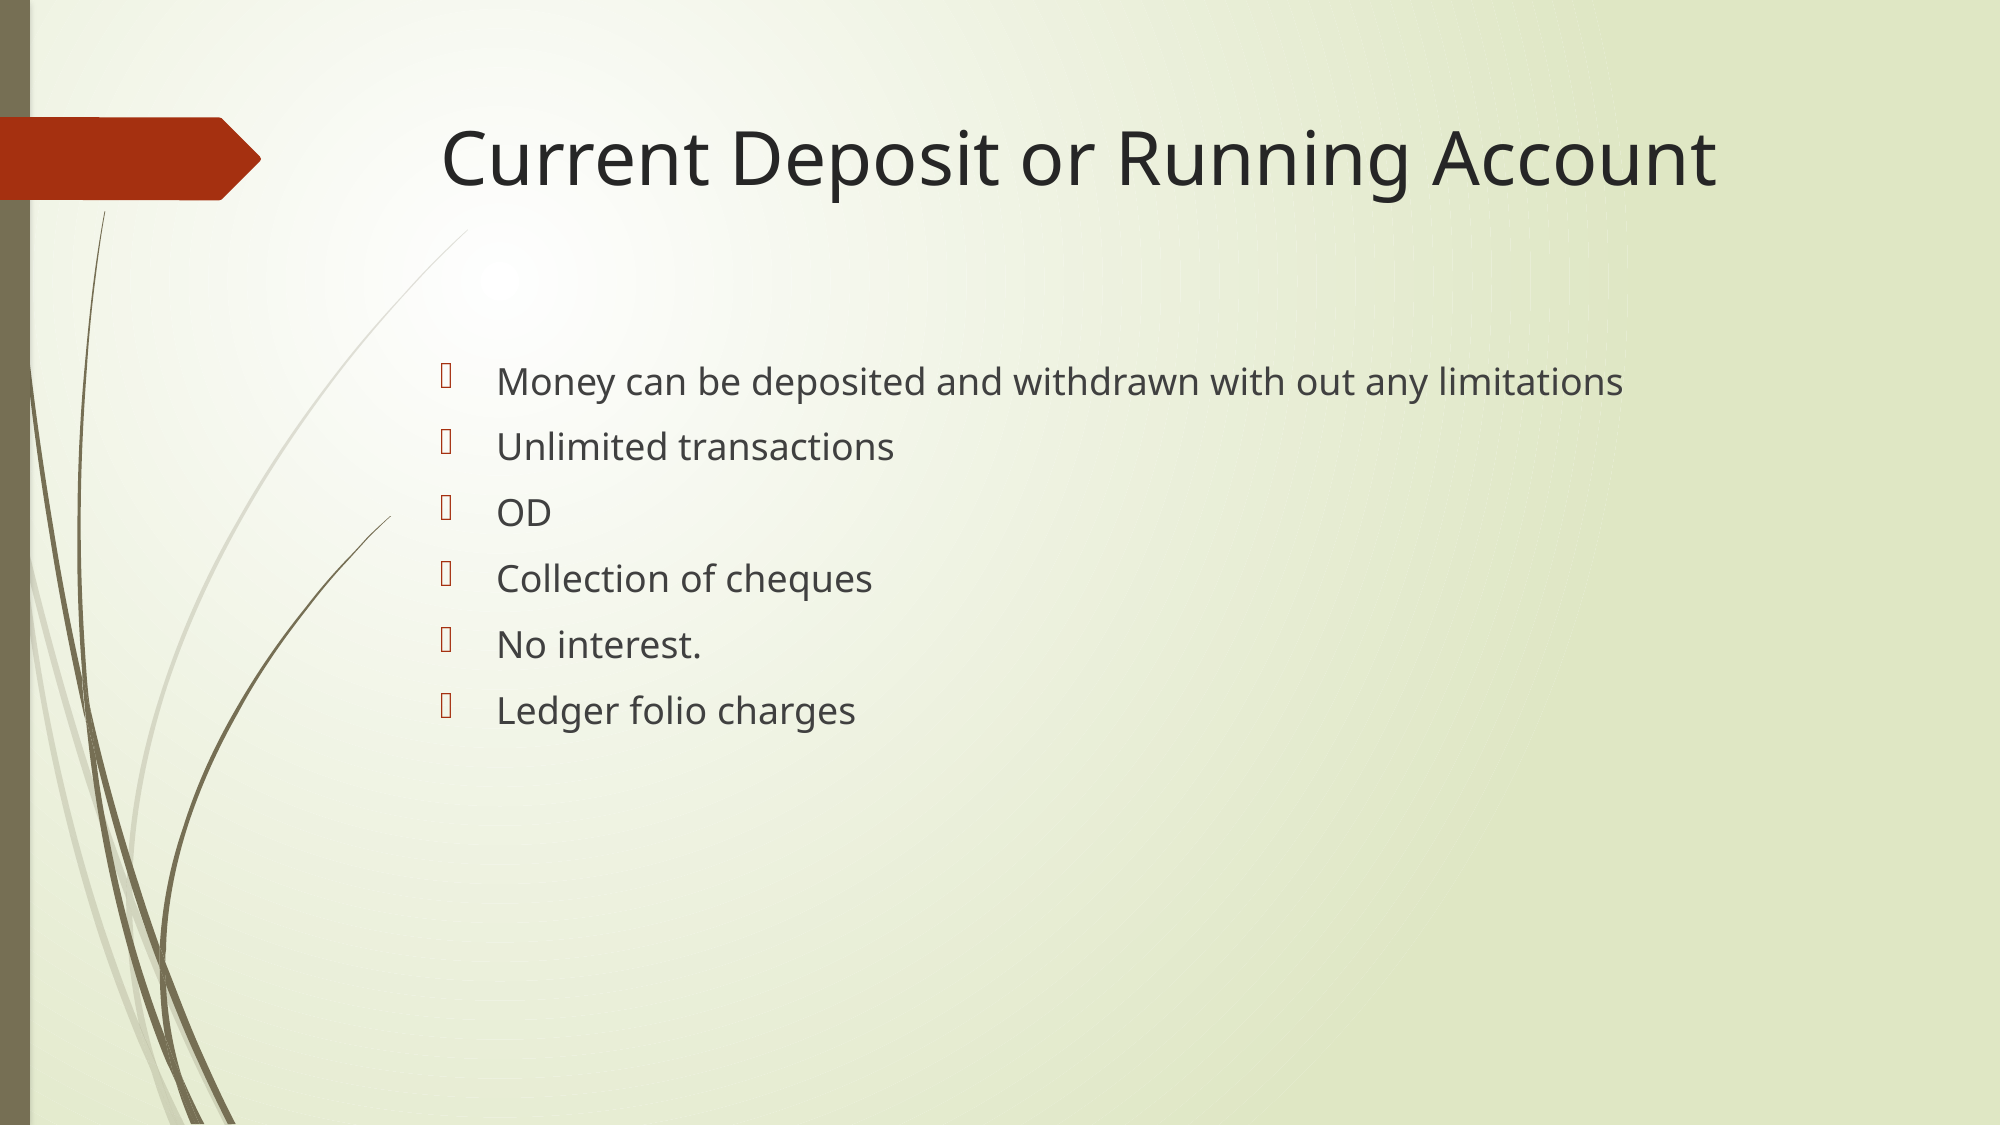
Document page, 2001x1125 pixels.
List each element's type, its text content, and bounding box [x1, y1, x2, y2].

title Current Deposit or Running Account [425, 102, 1888, 313]
list Money can be deposited and withdrawn with out any limitations Unlimited transactions OD Collection of cheques No interest. Ledger folio charges [424, 350, 1888, 970]
